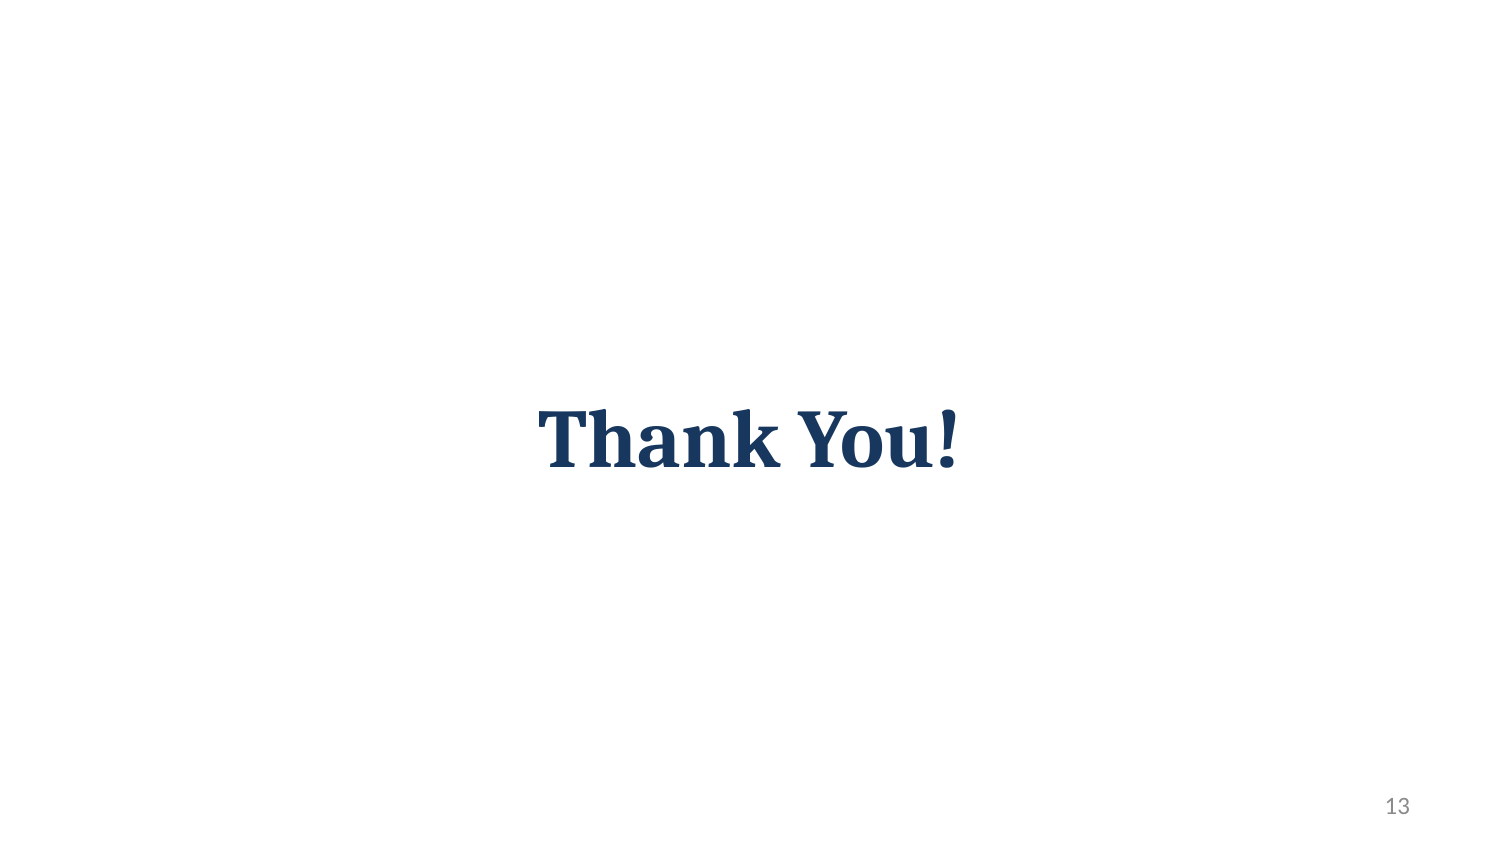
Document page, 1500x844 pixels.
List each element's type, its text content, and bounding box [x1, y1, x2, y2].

slide_number 13 [1074, 782, 1425, 827]
title Thank You! [1, 386, 1500, 481]
